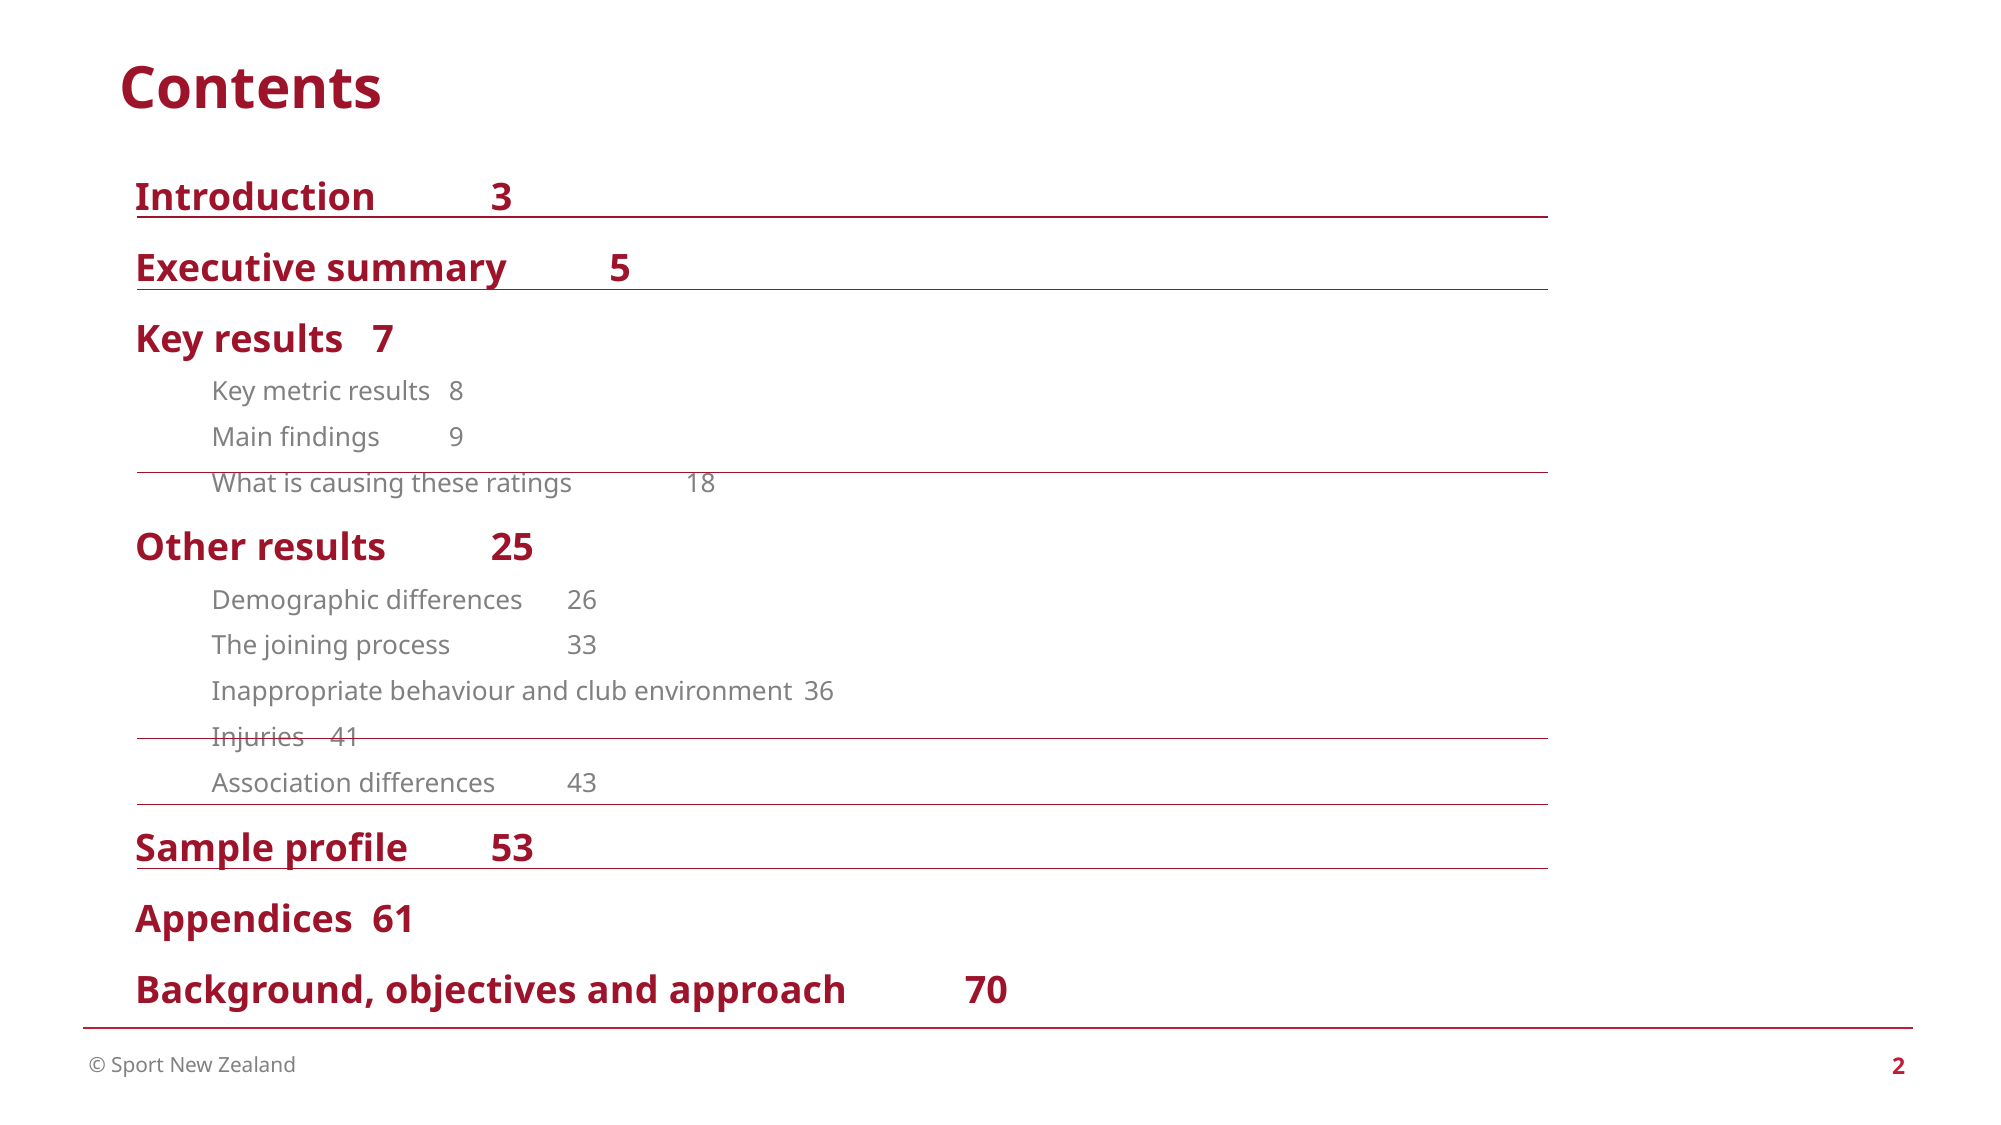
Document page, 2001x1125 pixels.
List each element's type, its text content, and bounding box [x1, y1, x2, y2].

subtitle Introduction 3 Executive summary 5 Key results 7 Key metric results 8 Main findings 9 What is causing these ratings 18 Other results 25 Demographic differences 26 The joining process 33 Inappropriate behaviour and club environment 36 Injuries 41 Association differences 43 Sample profile 53 Appendices 61 Background, objectives and approach 70 [120, 155, 1566, 1030]
title Contents [104, 23, 1735, 129]
